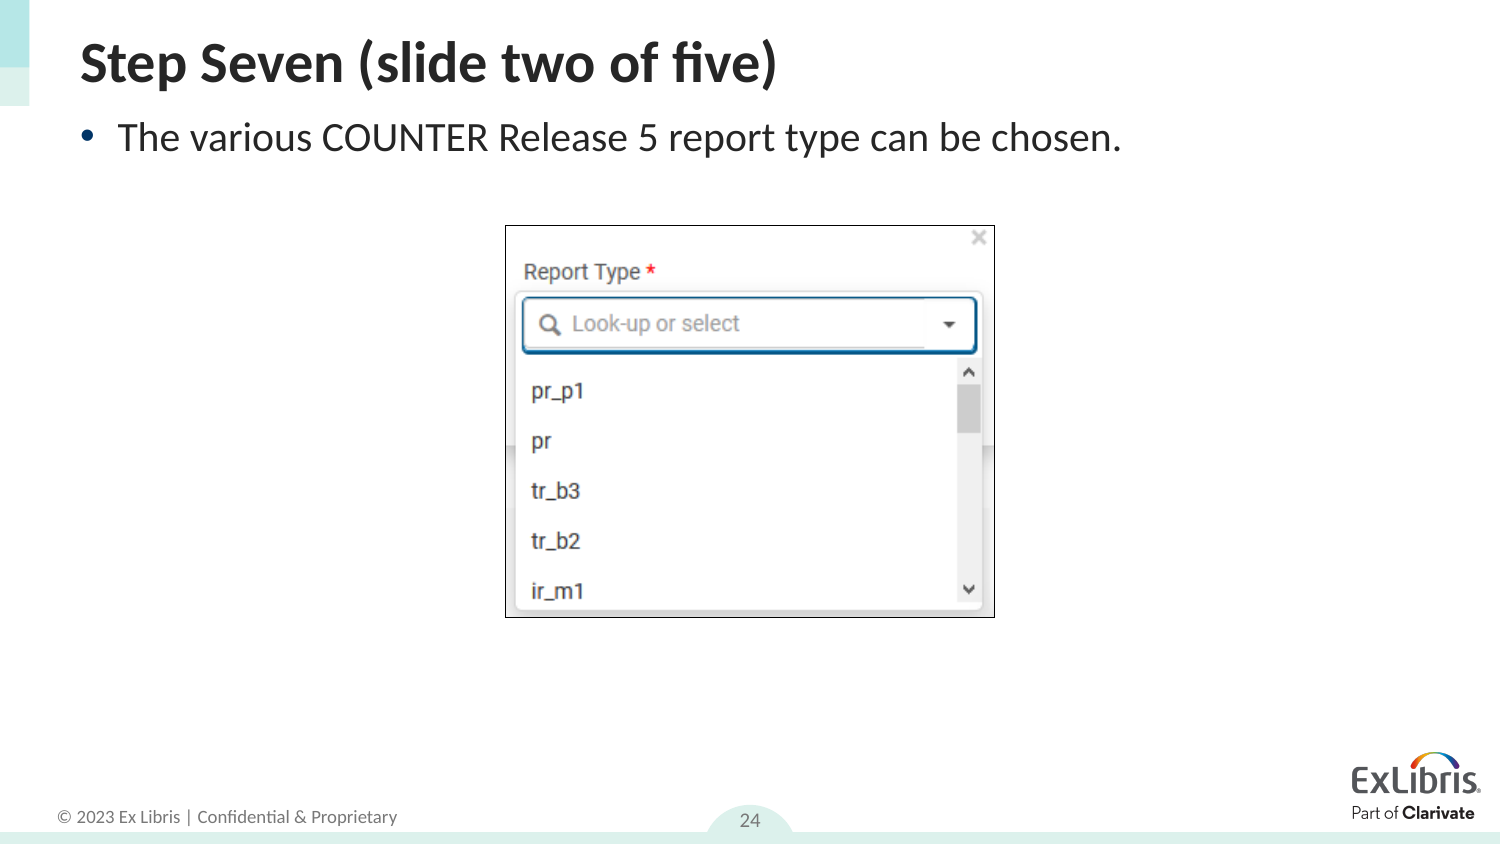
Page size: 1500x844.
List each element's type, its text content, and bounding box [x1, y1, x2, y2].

picture [1352, 752, 1481, 819]
picture [505, 225, 995, 619]
list The various COUNTER Release 5 report type can be chosen. [64, 107, 1436, 245]
title Step Seven (slide two of five) [64, 11, 1447, 107]
slide_number 24 [705, 789, 795, 844]
